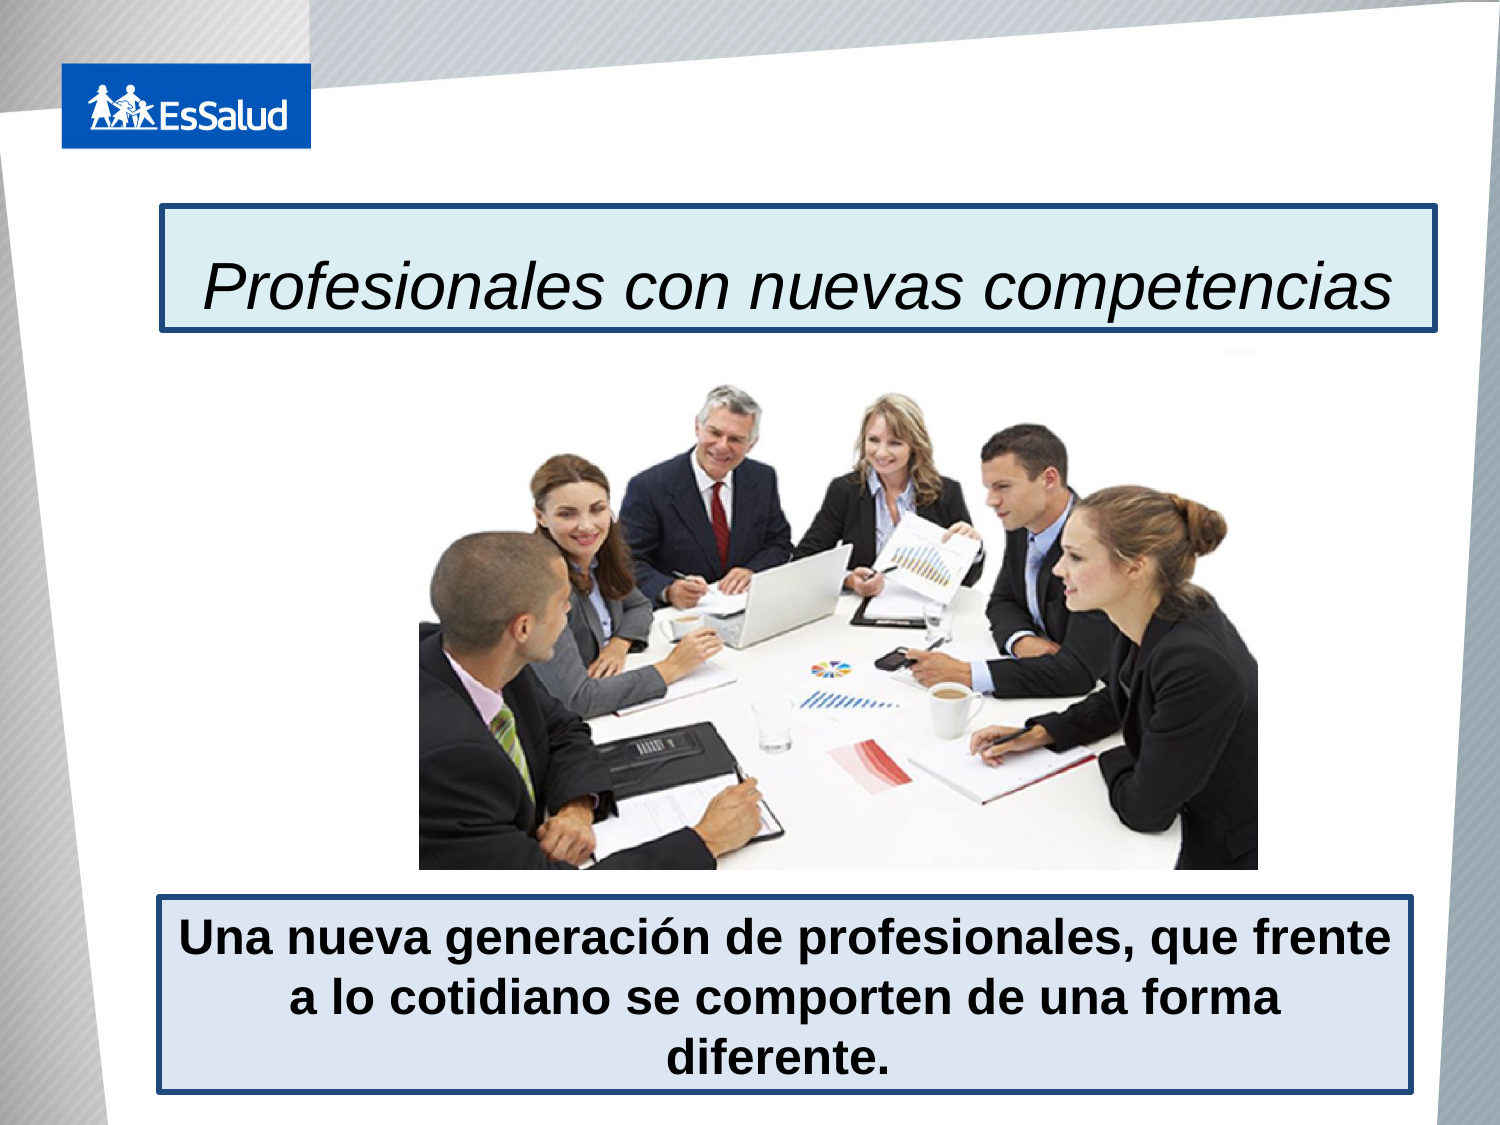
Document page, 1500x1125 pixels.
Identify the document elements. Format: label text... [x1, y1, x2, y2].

picture [0, 0, 1500, 1125]
text_box Profesionales con nuevas competencias [162, 205, 1436, 331]
text_box Una nueva generación de profesionales, que frente a lo cotidiano se comporten de una forma diferente. [159, 897, 1412, 1092]
